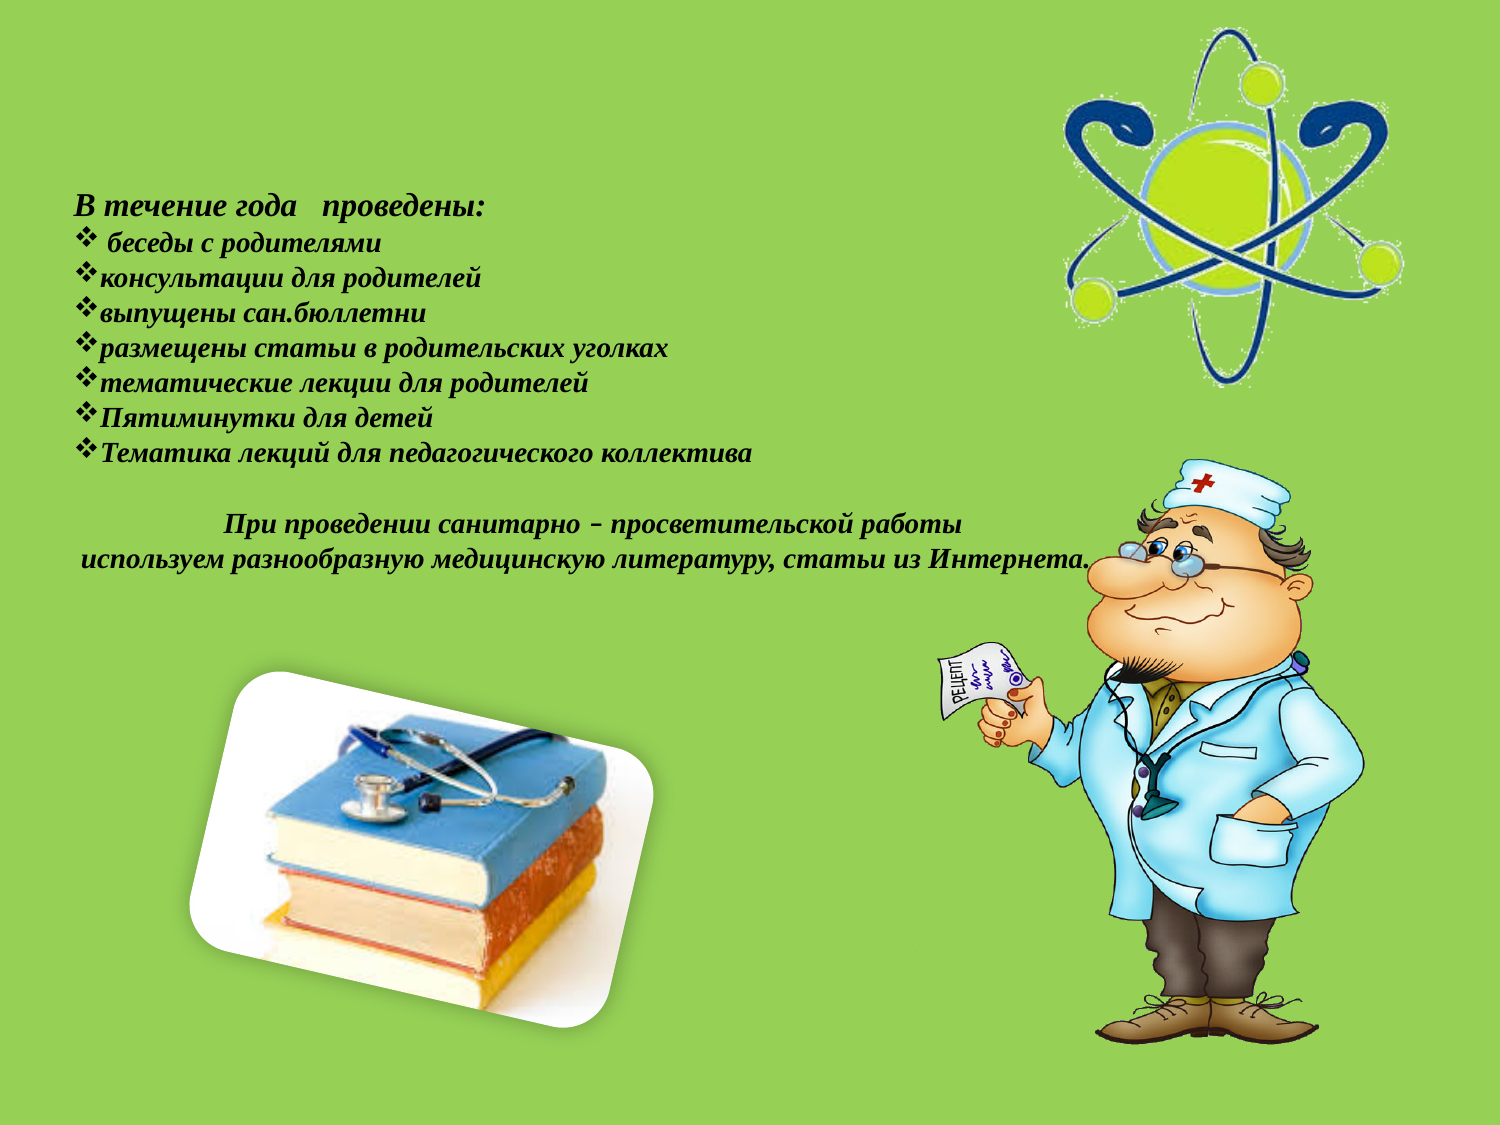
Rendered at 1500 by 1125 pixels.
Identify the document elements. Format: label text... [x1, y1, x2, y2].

list В течение года проведены: беседы с родителями консультации для родителей выпущены сан.бюллетни размещены статьи в родительских уголках тематические лекции для родителей Пятиминутки для детей Тематика лекций для педагогического коллектива При проведении санитарно – просветительской работы используем разнообразную медицинскую литературу, статьи из Интернета. [58, 175, 1409, 633]
picture [915, 455, 1370, 1066]
picture [1062, 27, 1406, 388]
picture [189, 671, 654, 1028]
